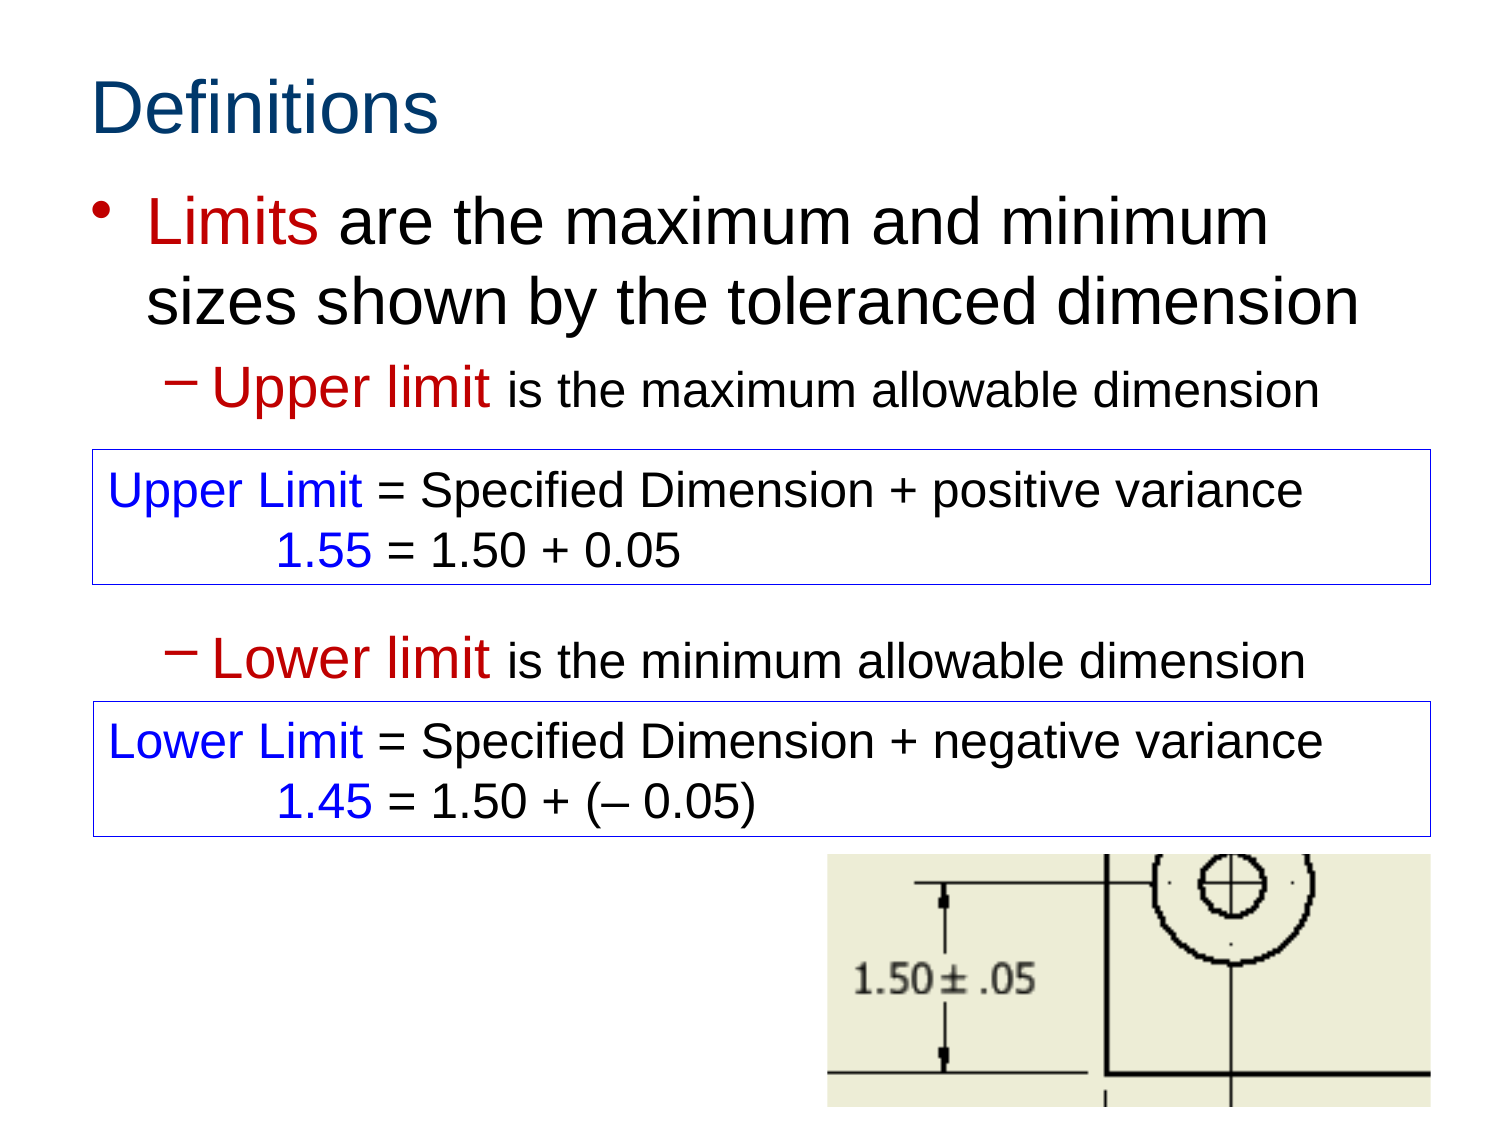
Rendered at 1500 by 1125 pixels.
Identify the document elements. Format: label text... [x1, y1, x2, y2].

text_box Upper Limit = Specified Dimension + positive variance 1.55 = 1.50 + 0.05 [92, 449, 1431, 585]
list Limits are the maximum and minimum sizes shown by the toleranced dimension Upper limit is the maximum allowable dimension Lower limit is the minimum allowable dimension [74, 169, 1426, 538]
title Definitions [74, 44, 1426, 163]
text_box Lower Limit = Specified Dimension + negative variance 1.45 = 1.50 + (– 0.05) [93, 701, 1431, 837]
picture [827, 853, 1431, 1107]
